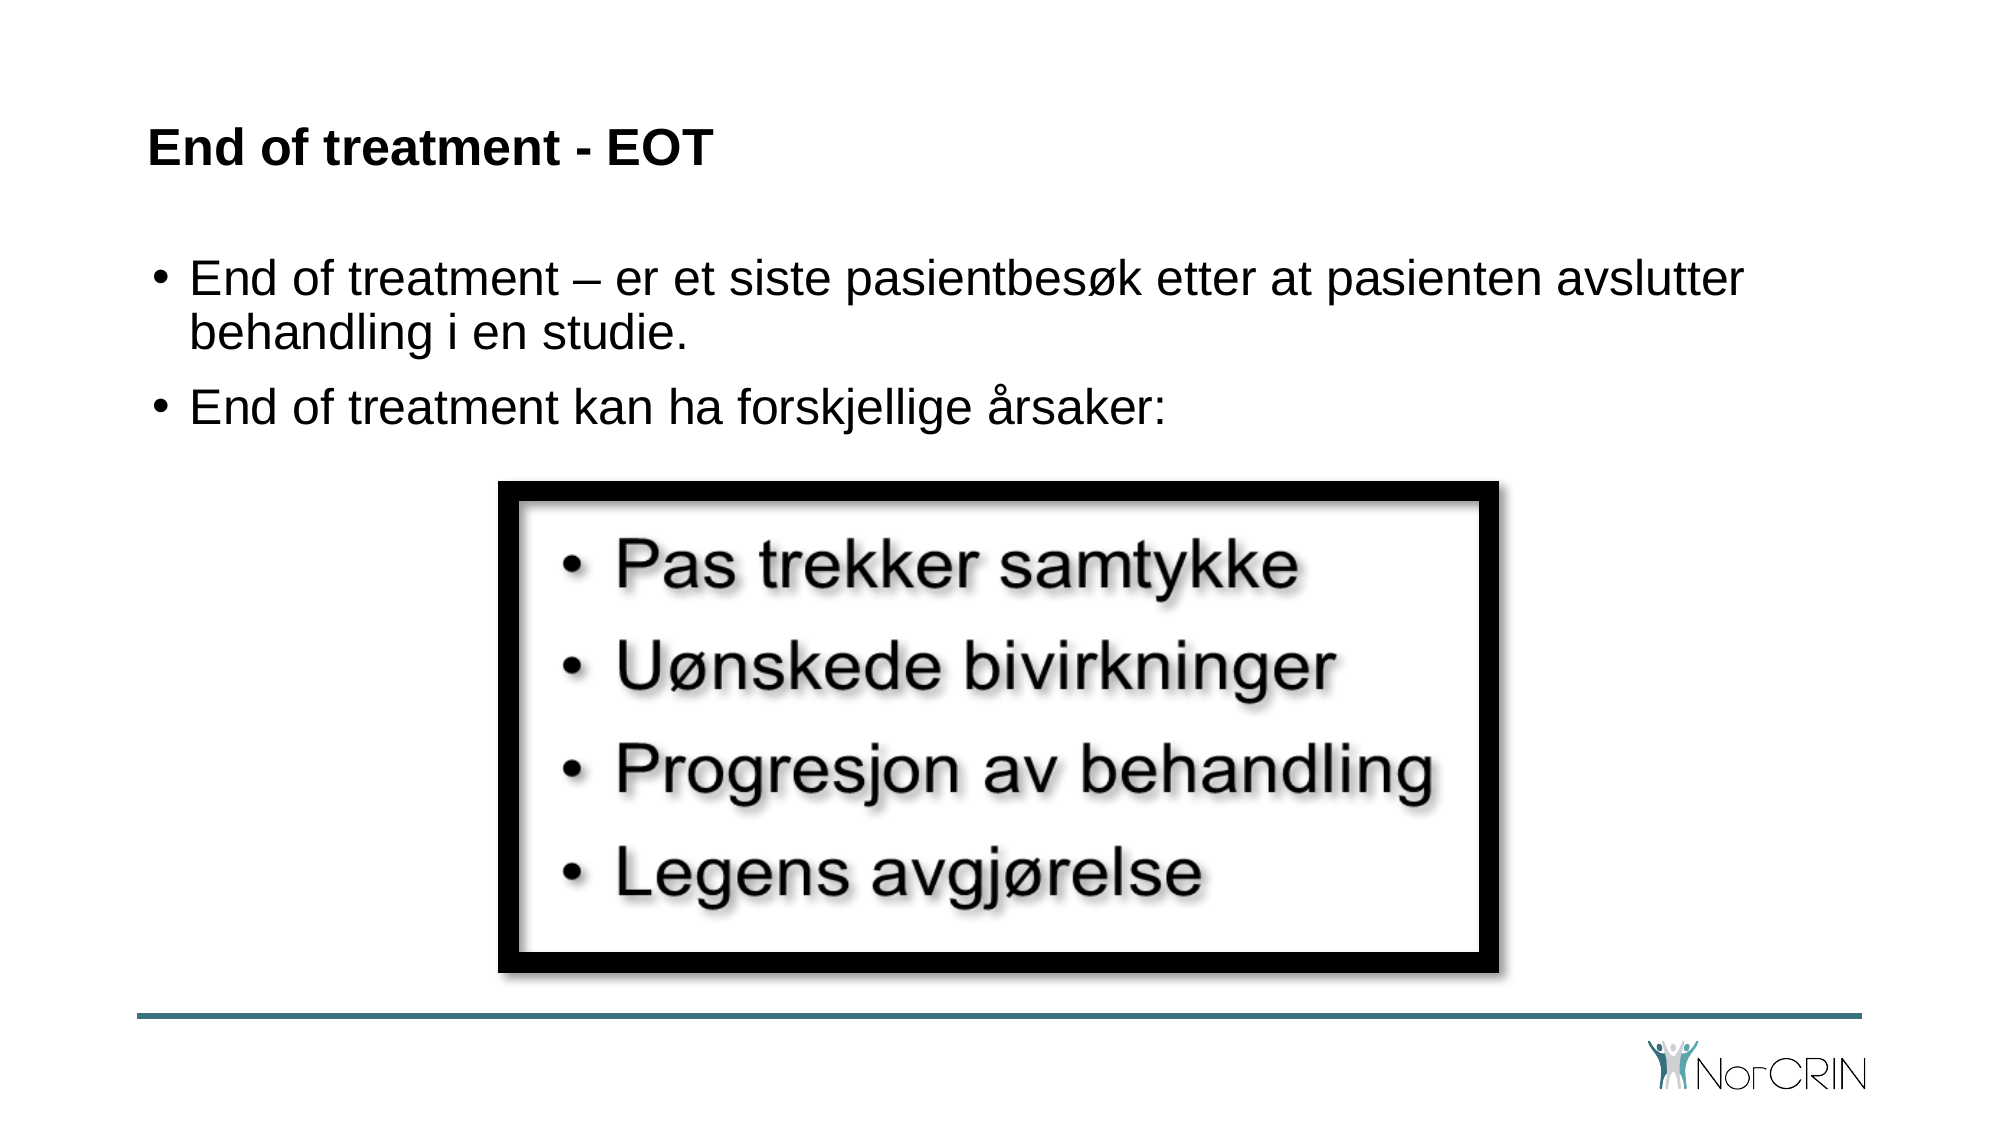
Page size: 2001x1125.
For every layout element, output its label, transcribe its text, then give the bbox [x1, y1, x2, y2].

title End of treatment - EOT [121, 112, 741, 257]
picture [519, 501, 1479, 953]
list End of treatment – er et siste pasientbesøk etter at pasienten avslutter behandling i en studie. End of treatment kan ha forskjellige årsaker: [137, 245, 1863, 972]
picture [1643, 1037, 1870, 1093]
